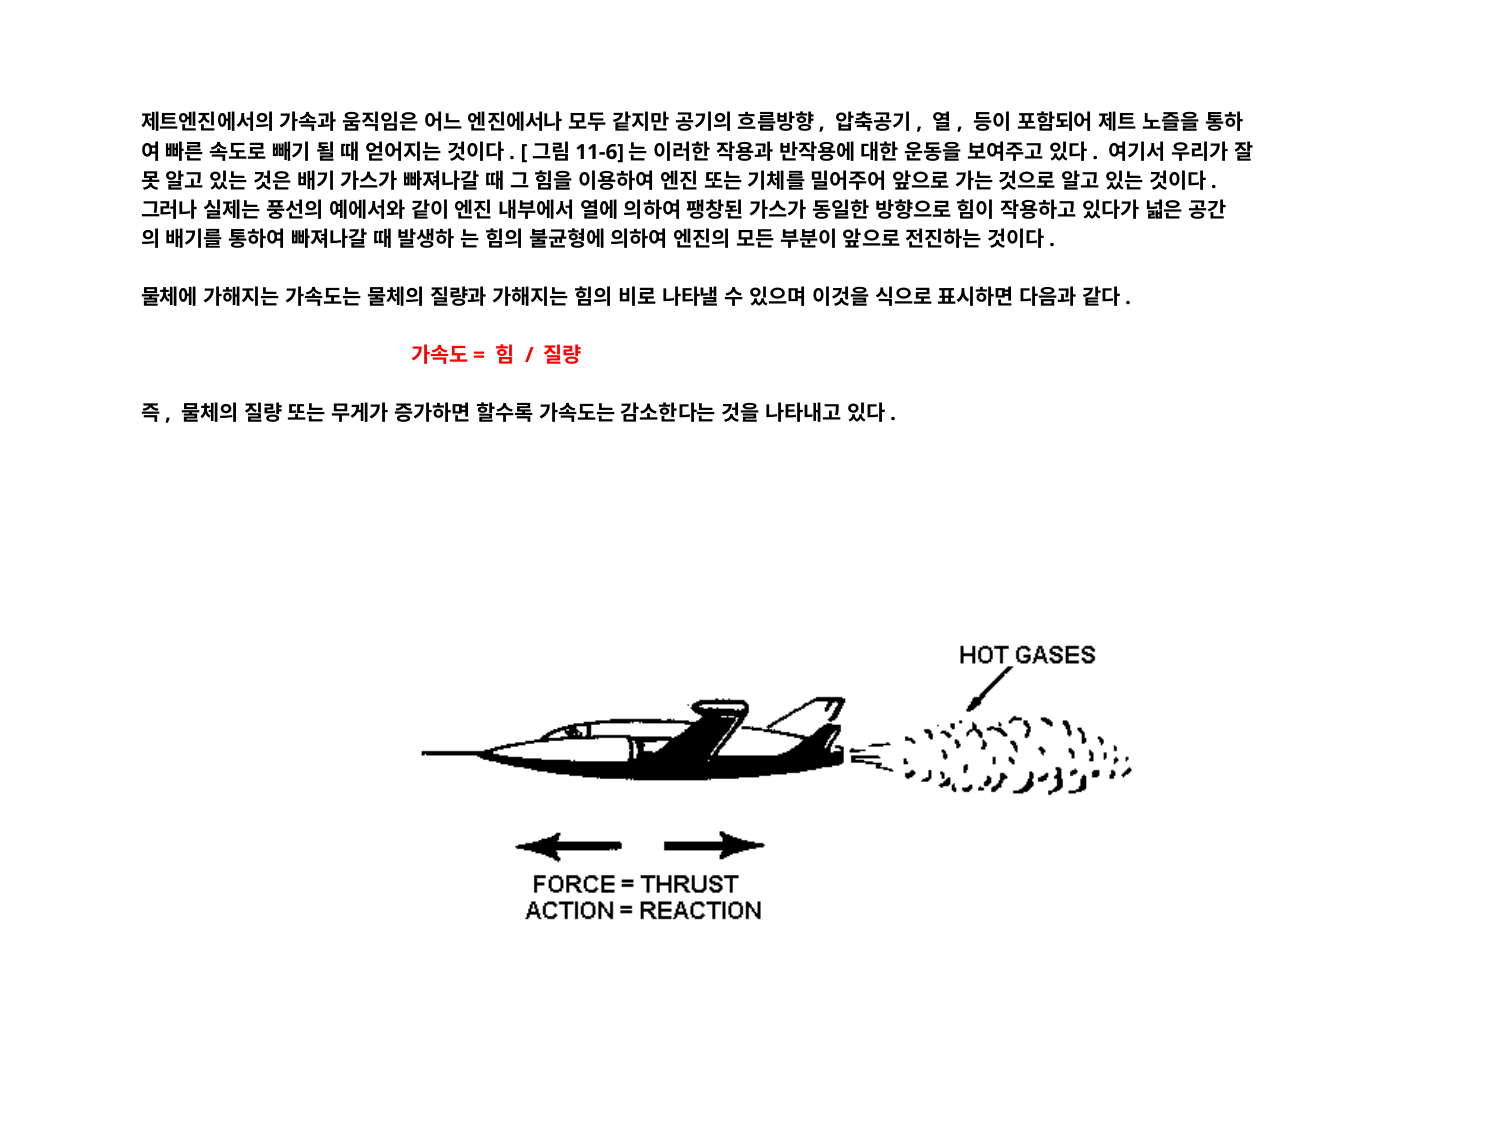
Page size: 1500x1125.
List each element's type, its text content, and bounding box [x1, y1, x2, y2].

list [418, 633, 1139, 929]
list 제트엔진에서의 가속과 움직임은 어느 엔진에서나 모두 같지만 공기의 흐름방향, 압축공기, 열, 등이 포함되어 제트 노즐을 통하 여 빠른 속도로 빼기 될 때 얻어지는 것이다. [그림11-6]는 이러한 작용과 반작용에 대한 운동을 보여주고 있다. 여기서 우리가 잘 못 알고 있는 것은 배기 가스가 빠져나갈 때 그 힘을 이용하여 엔진 또는 기체를 밀어주어 앞으로 가는 것으로 알고 있는 것이다. 그러나 실제는 풍선의 예에서와 같이 엔진 내부에서 열에 의하여 팽창된 가스가 동일한 방향으로 힘이 작용하고 있다가 넓은 공간 의 배기를 통하여 빠져나갈 때 발생하 는 힘의 불균형에 의하여 엔진의 모든 부분이 앞으로 전진하는 것이다. 물체에 가해지는 가속도는 물체의 질량과 가해지는 힘의 비로 나타낼 수 있으며 이것을 식으로 표시하면 다음과 같다. 가속도= 힘 / 질량 즉, 물체의 질량 또는 무게가 증가하면 할수록 가속도는 감소한다는 것을 나타내고 있다. [75, 101, 1353, 504]
